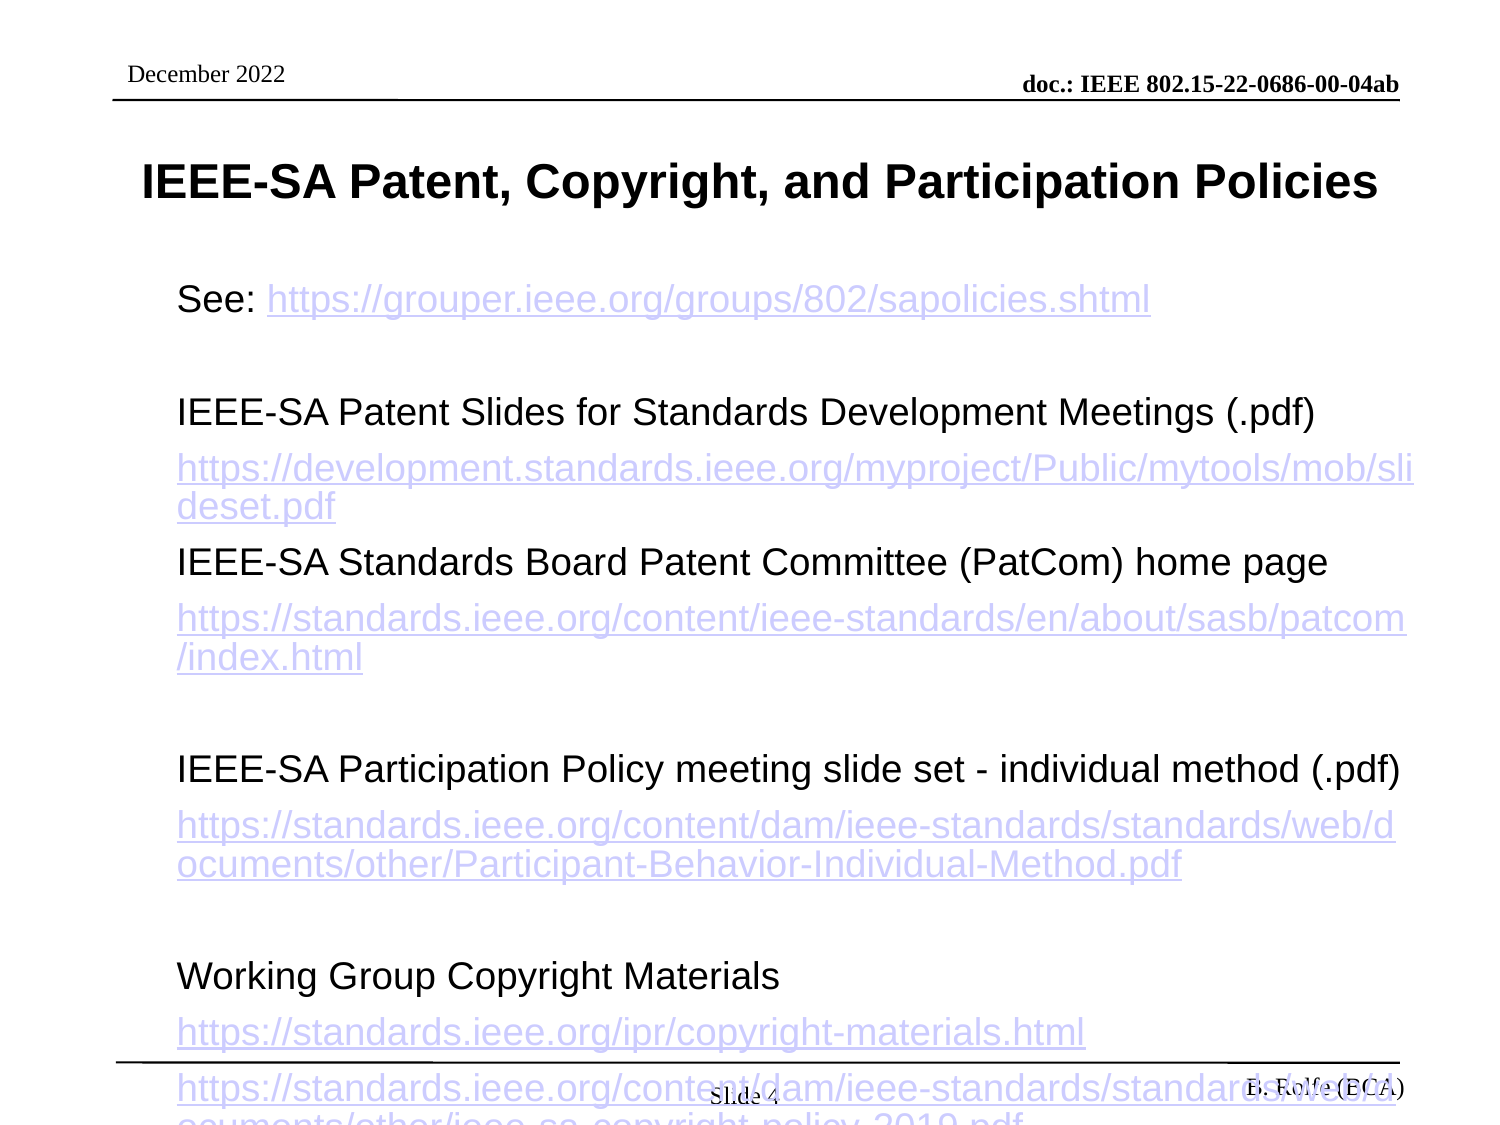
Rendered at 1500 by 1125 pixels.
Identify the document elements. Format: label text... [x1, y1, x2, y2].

title IEEE-SA Patent, Copyright, and Participation Policies [123, 113, 1398, 244]
list See: https://grouper.ieee.org/groups/802/sapolicies.shtml IEEE-SA Patent Slides for Standards Development Meetings (.pdf) https://development.standards.ieee.org/myproject/Public/mytools/mob/slideset.pdf IEEE-SA Standards Board Patent Committee (PatCom) home page https://standards.ieee.org/content/ieee-standards/en/about/sasb/patcom/index.html IEEE-SA Participation Policy meeting slide set - individual method (.pdf) https://standards.ieee.org/content/dam/ieee-standards/standards/web/documents/other/Participant-Behavior-Individual-Method.pdf Working Group Copyright Materials https://standards.ieee.org/ipr/copyright-materials.html https://standards.ieee.org/content/dam/ieee-standards/standards/web/documents/other/ieee-sa-copyright-policy-2019.pdf [161, 266, 1436, 1047]
slide_number Slide 4 [690, 1075, 799, 1115]
